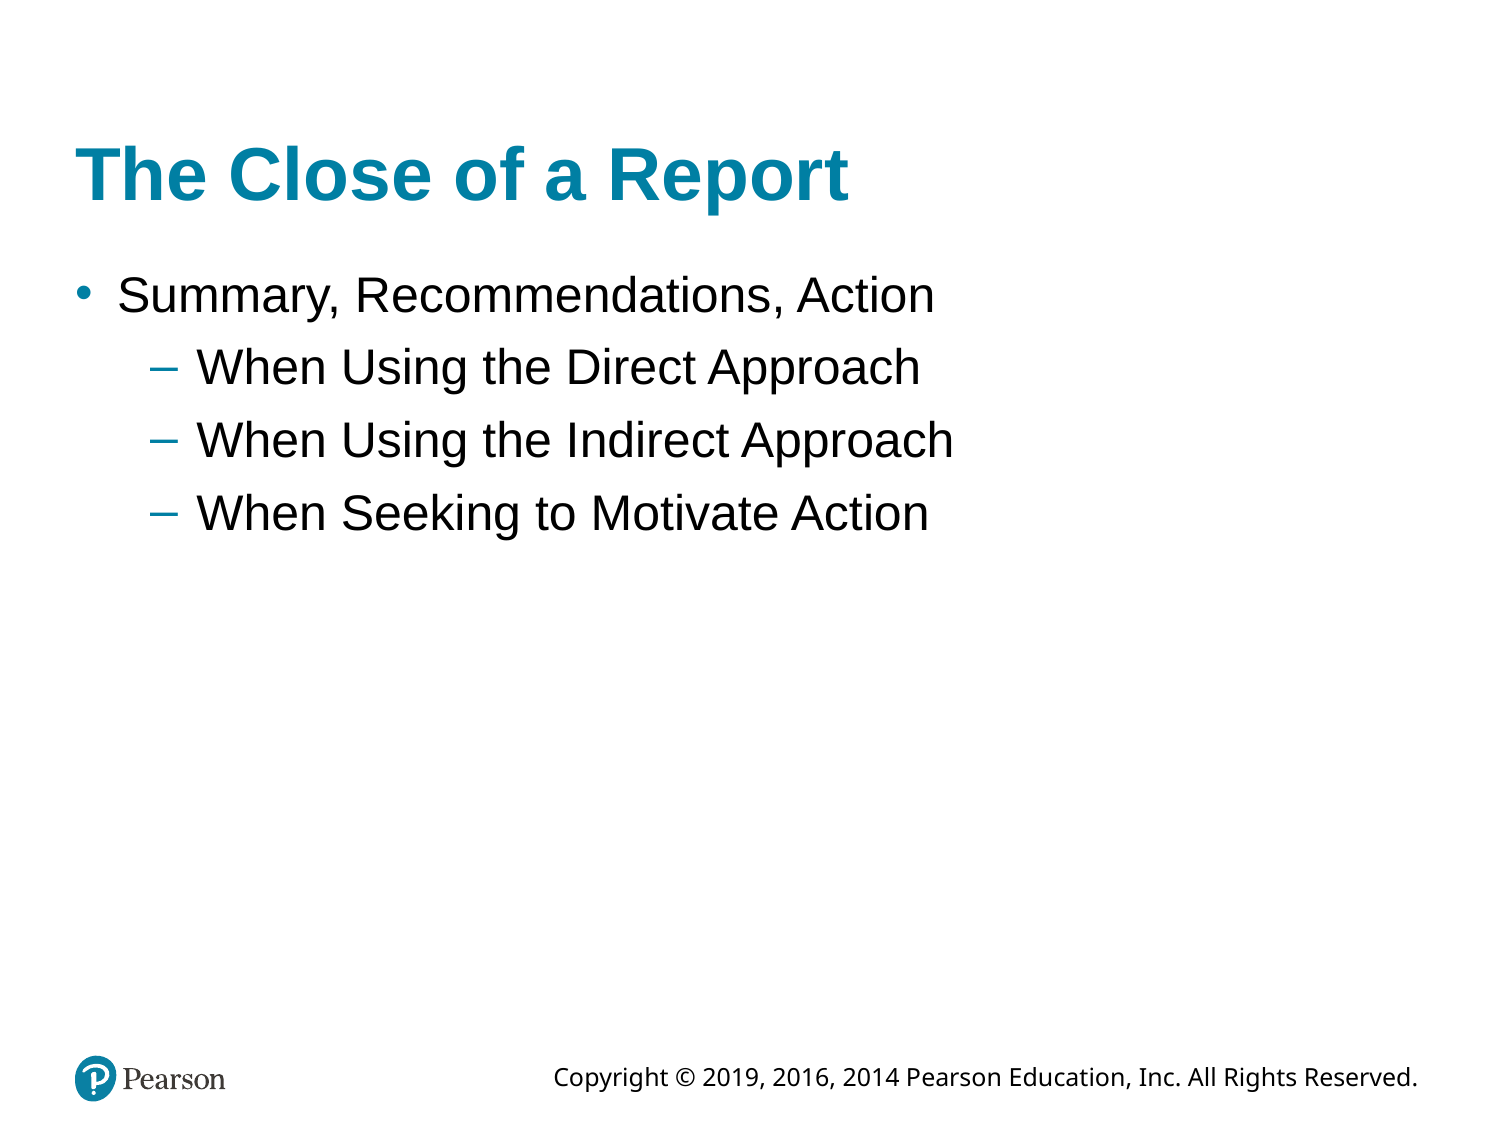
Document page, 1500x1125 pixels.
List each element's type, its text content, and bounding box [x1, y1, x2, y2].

list Summary, Recommendations, Action When Using the Direct Approach When Using the Indirect Approach When Seeking to Motivate Action [75, 262, 1425, 1005]
title The Close of a Report [75, 35, 1425, 216]
